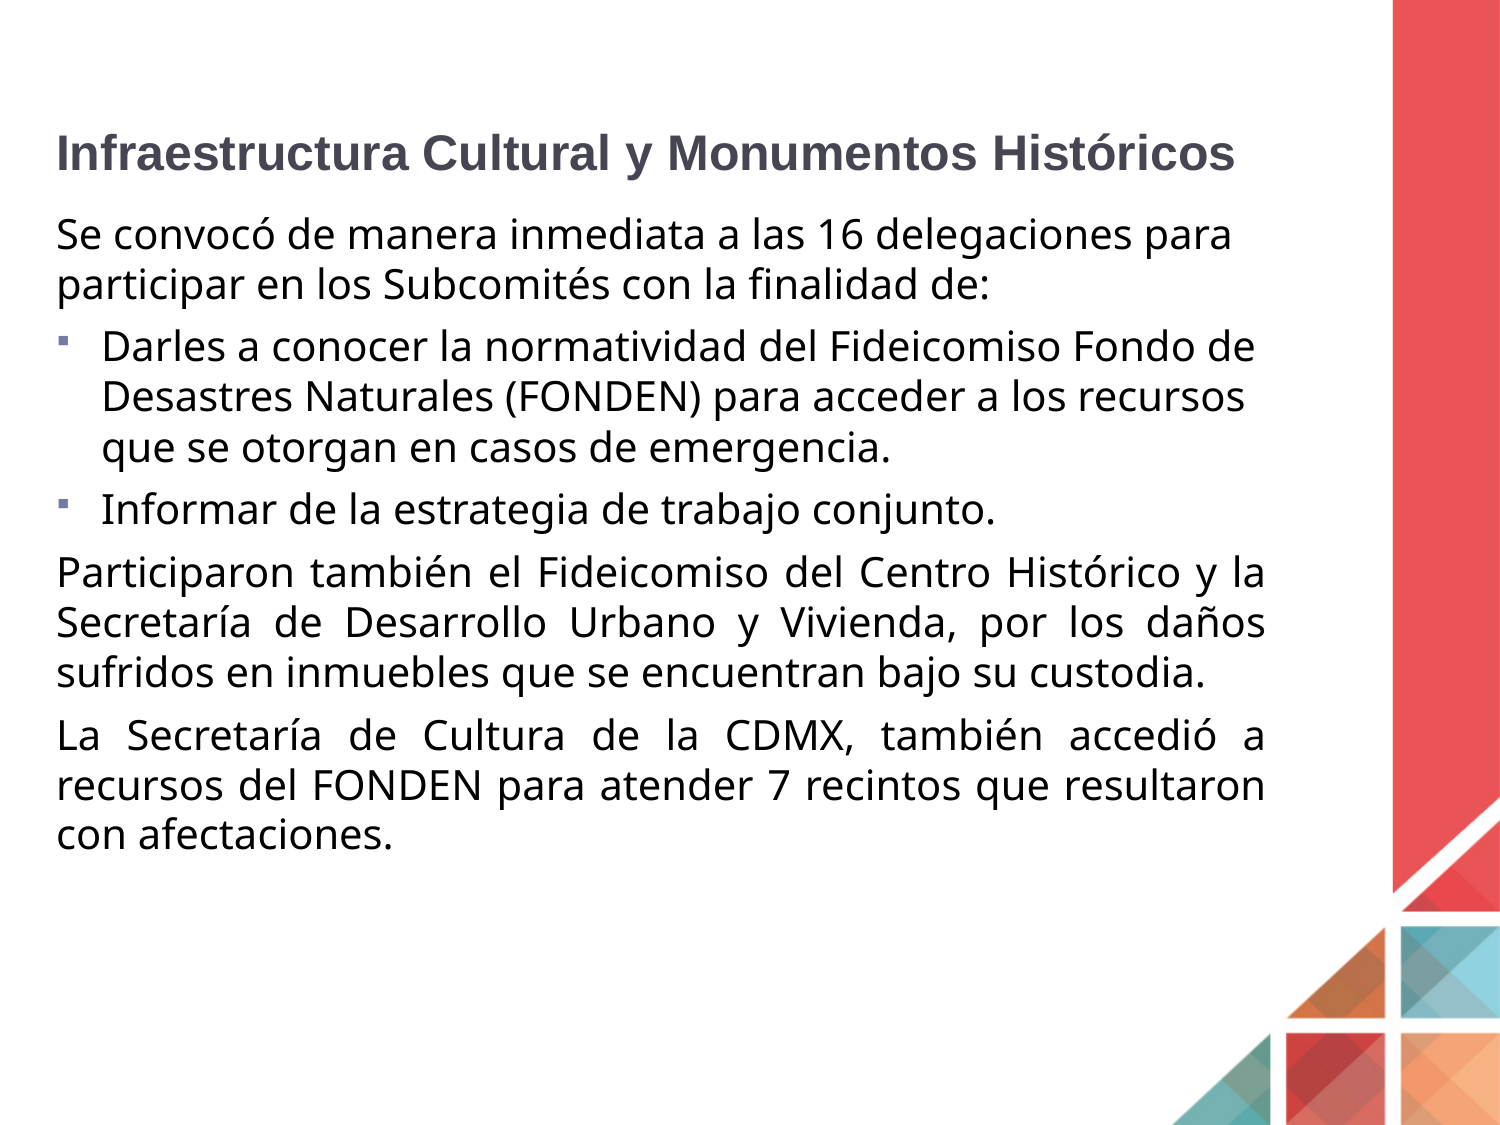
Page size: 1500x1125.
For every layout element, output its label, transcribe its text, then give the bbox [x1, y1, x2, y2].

list Se convocó de manera inmediata a las 16 delegaciones para participar en los Subcomités con la finalidad de: Darles a conocer la normatividad del Fideicomiso Fondo de Desastres Naturales (FONDEN) para acceder a los recursos que se otorgan en casos de emergencia. Informar de la estrategia de trabajo conjunto. Participaron también el Fideicomiso del Centro Histórico y la Secretaría de Desarrollo Urbano y Vivienda, por los daños sufridos en inmuebles que se encuentran bajo su custodia. La Secretaría de Cultura de la CDMX, también accedió a recursos del FONDEN para atender 7 recintos que resultaron con afectaciones. [41, 200, 1282, 1010]
picture [0, 0, 1500, 1125]
title Infraestructura Cultural y Monumentos Históricos [41, 24, 1392, 188]
